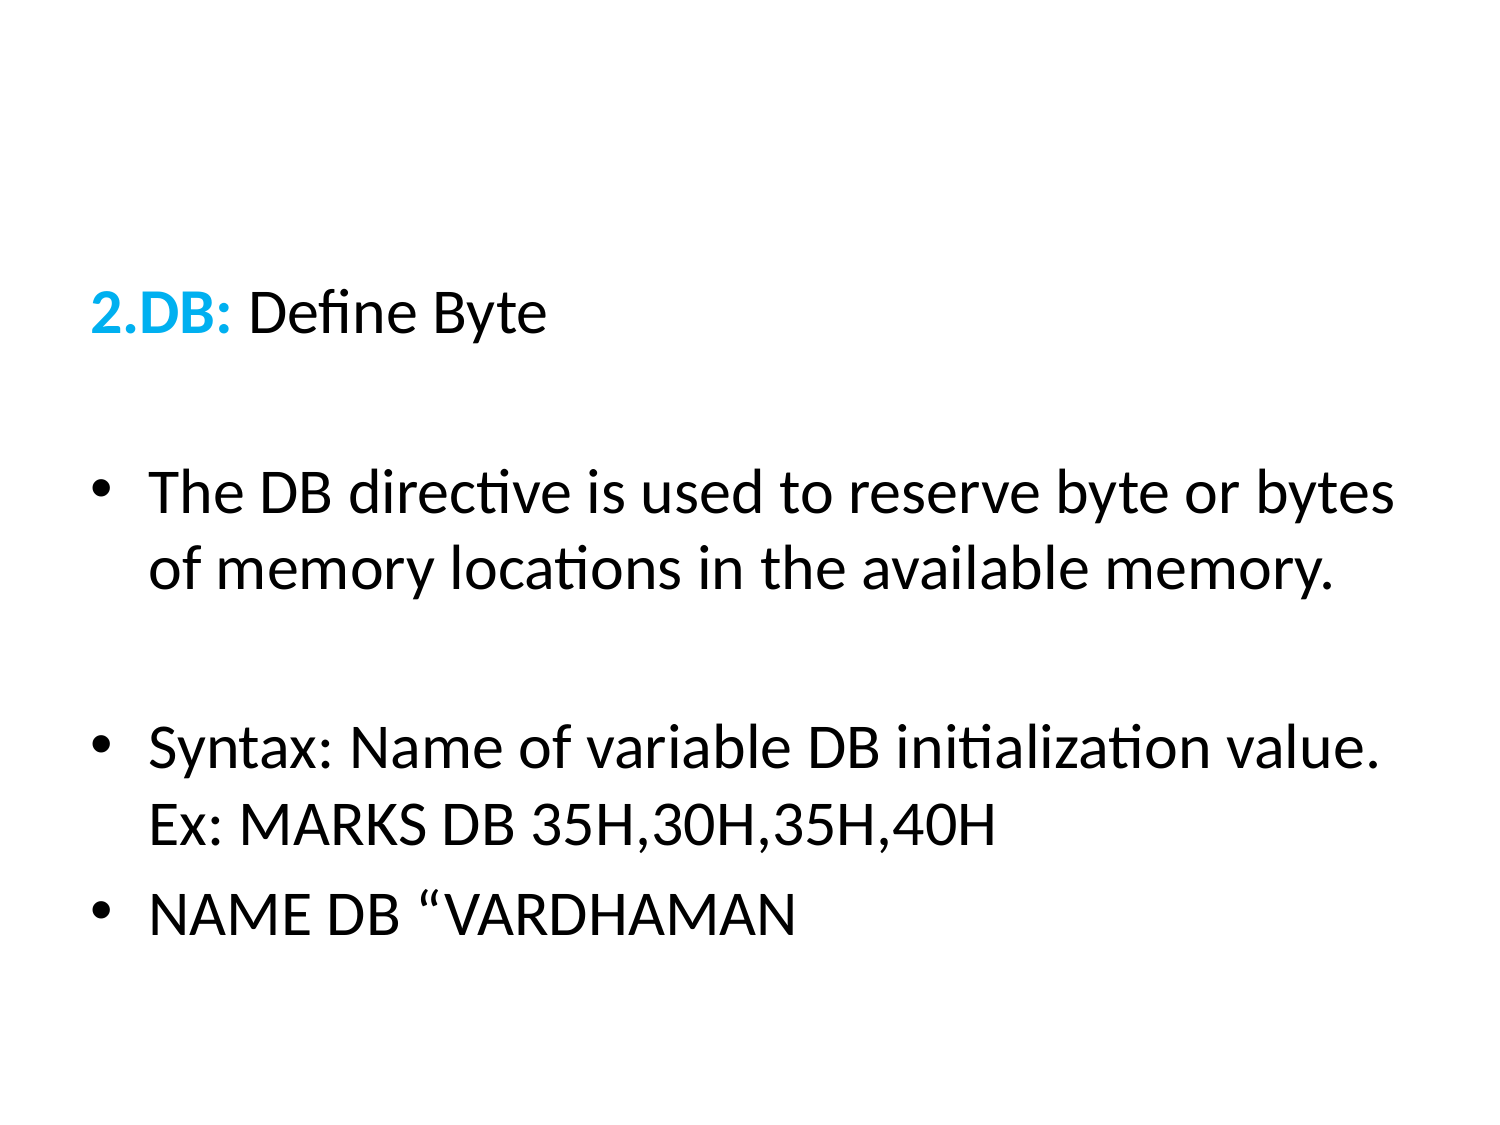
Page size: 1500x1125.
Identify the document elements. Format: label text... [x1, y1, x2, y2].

list 2.DB: Define Byte The DB directive is used to reserve byte or bytes of memory locations in the available memory. Syntax: Name of variable DB initialization value. Ex: MARKS DB 35H,30H,35H,40H NAME DB “VARDHAMAN [75, 262, 1425, 1005]
